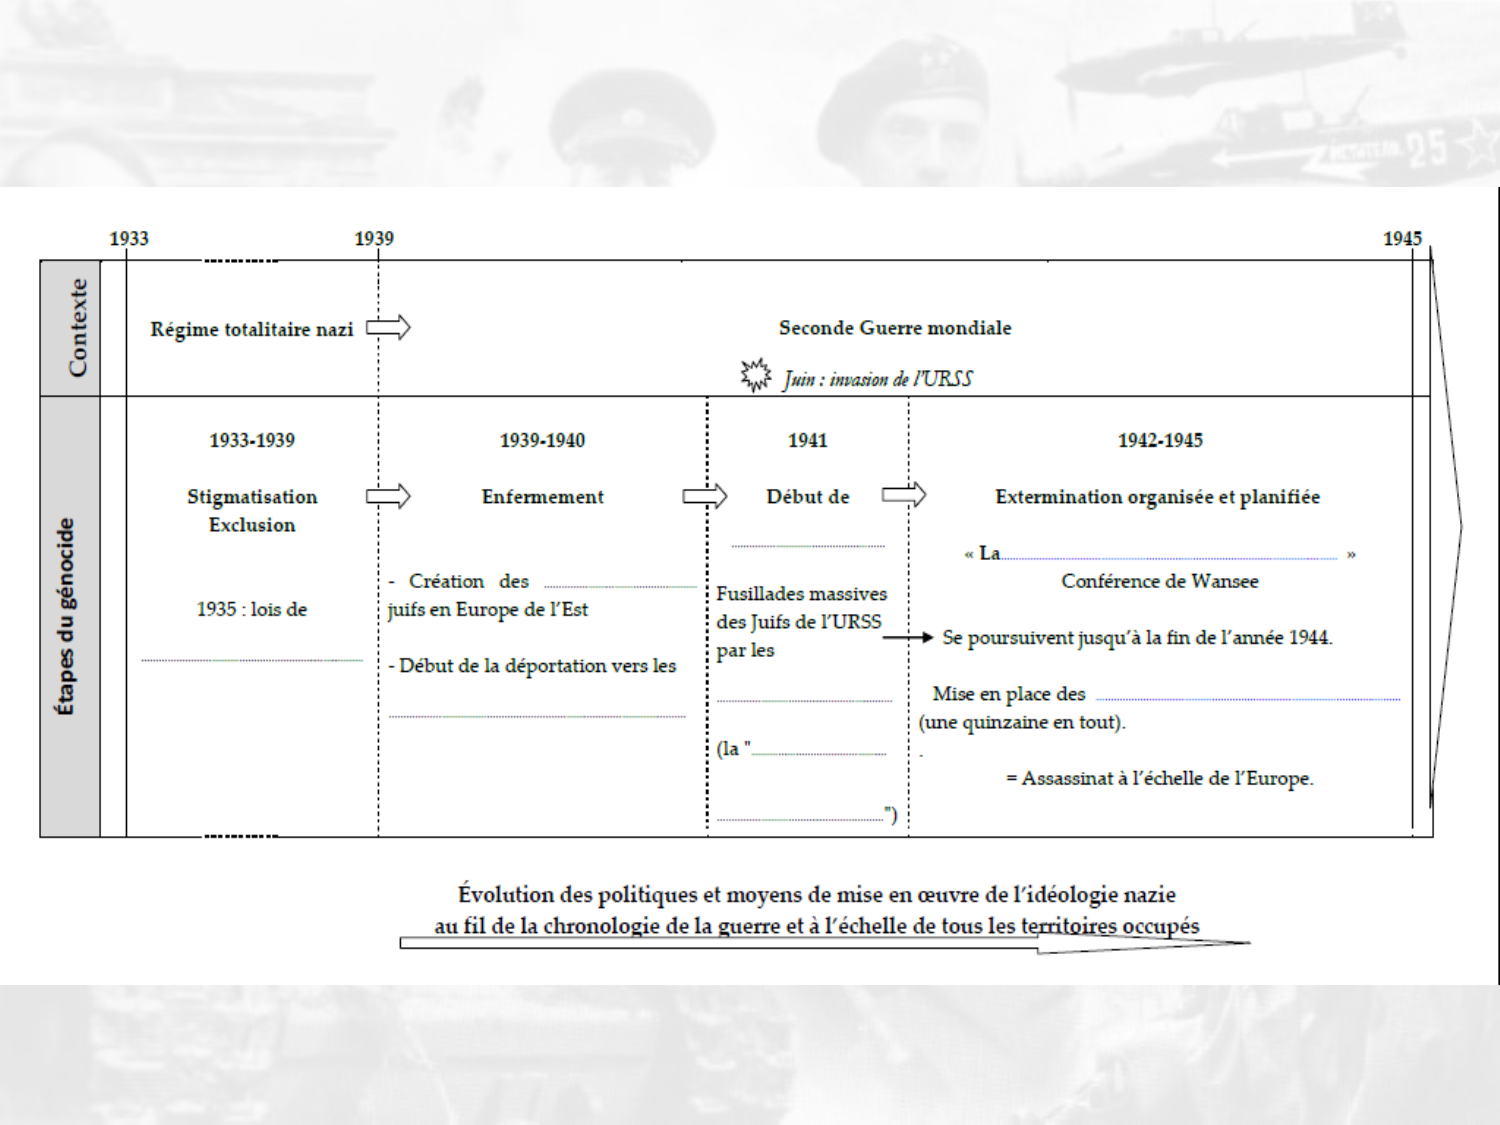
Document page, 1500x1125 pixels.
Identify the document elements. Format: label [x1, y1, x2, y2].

picture [0, 187, 1500, 985]
